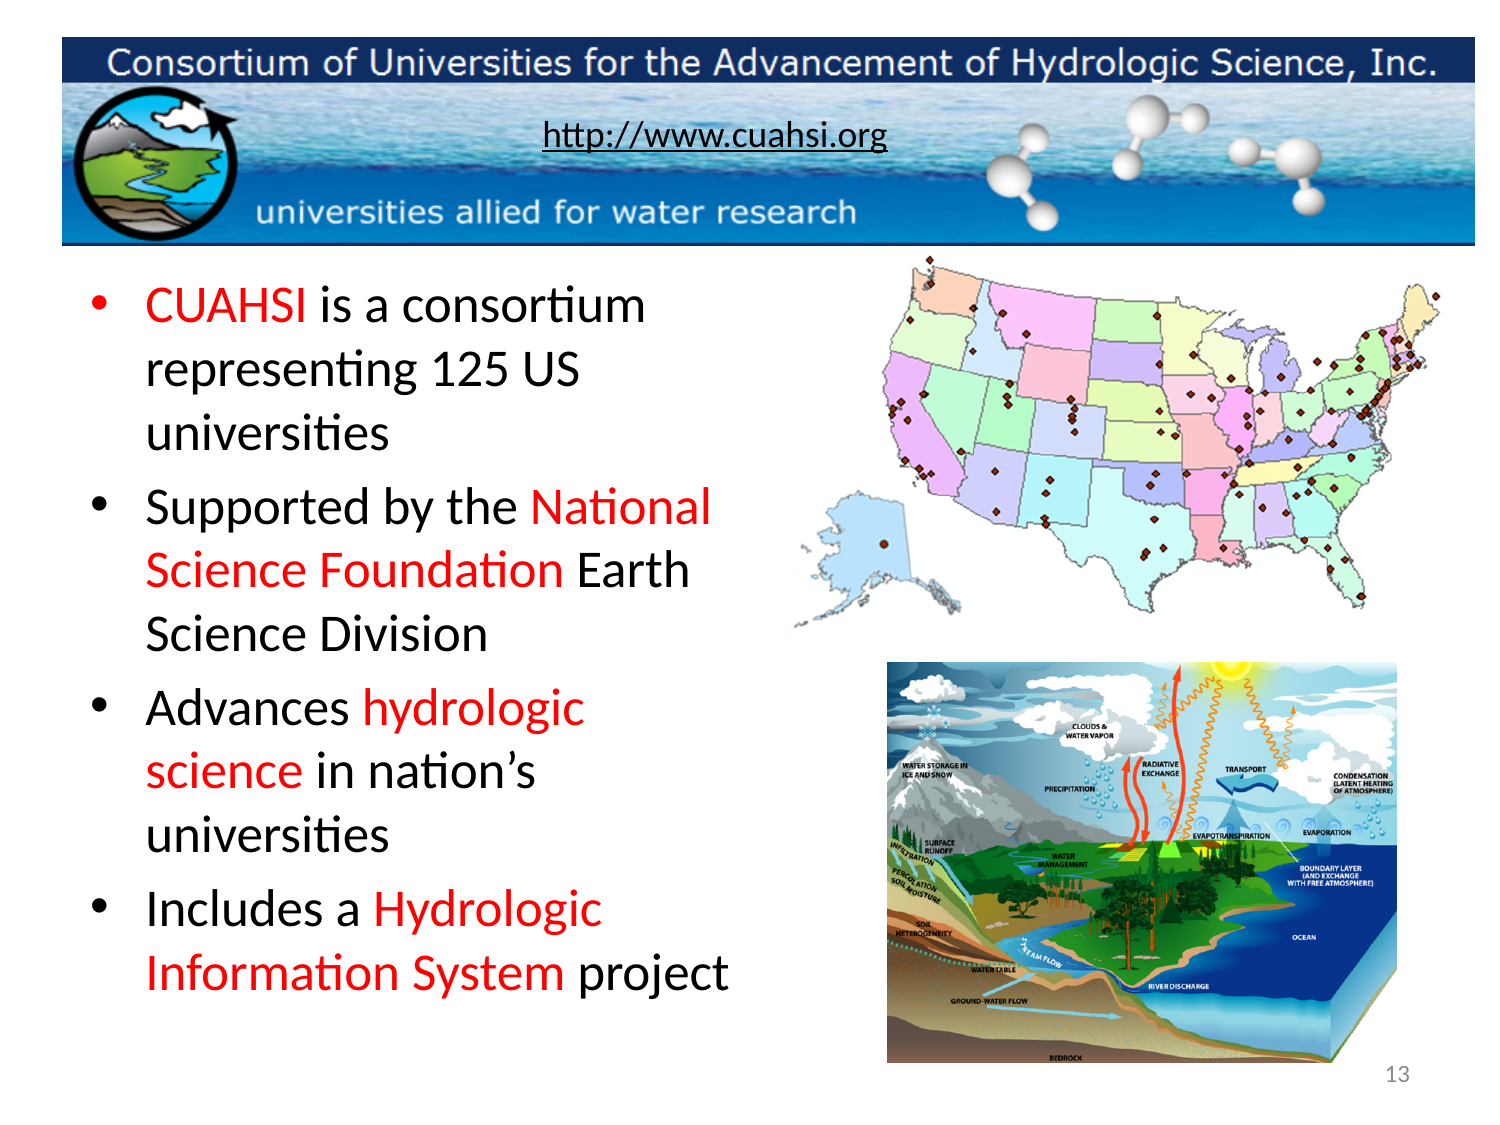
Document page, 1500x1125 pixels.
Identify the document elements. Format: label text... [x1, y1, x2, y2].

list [887, 662, 1397, 1063]
slide_number 13 [1074, 1042, 1425, 1103]
picture [62, 242, 1476, 642]
list CUAHSI is a consortium representing 125 US universities Supported by the National Science Foundation Earth Science Division Advances hydrologic science in nation’s universities Includes a Hydrologic Information System project [75, 262, 750, 1038]
picture [62, 37, 1476, 239]
